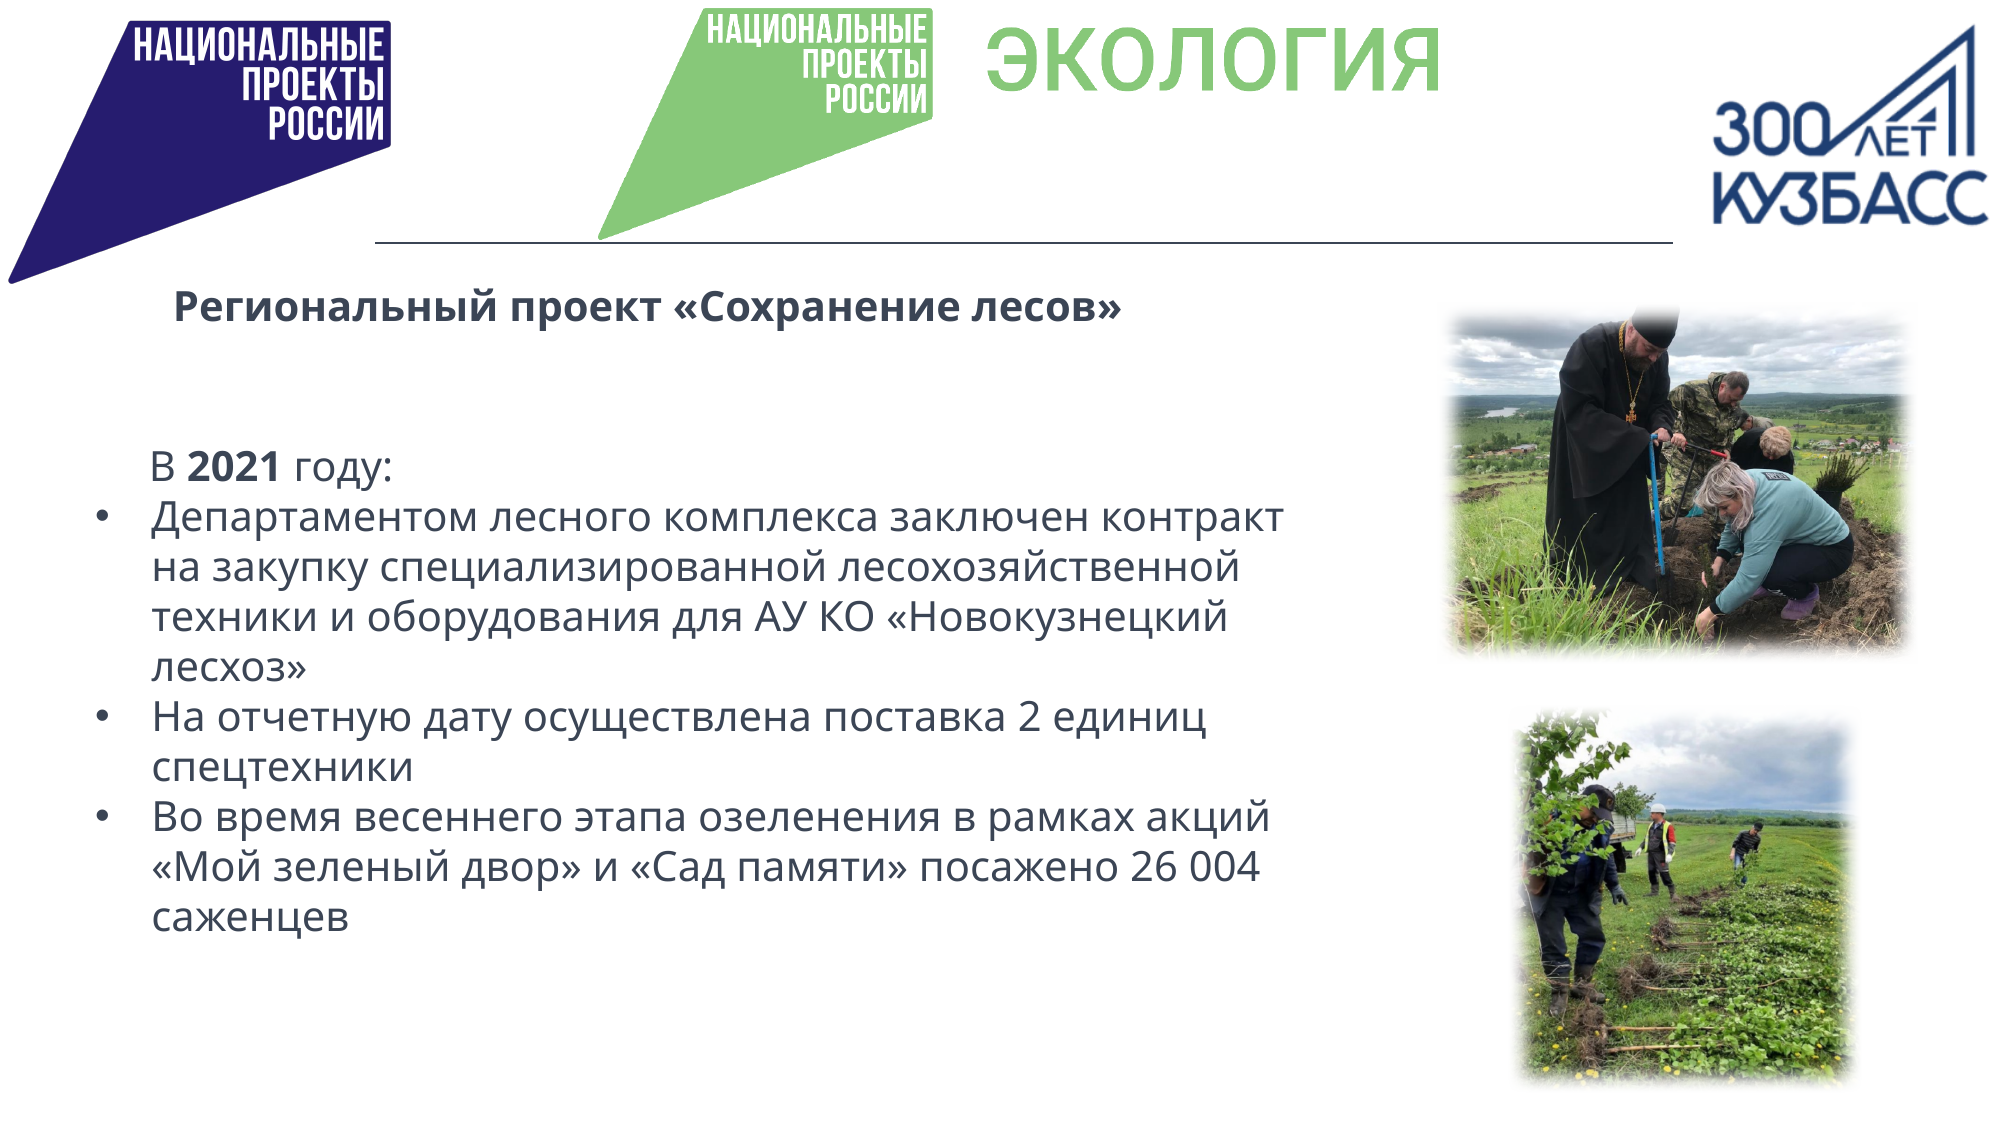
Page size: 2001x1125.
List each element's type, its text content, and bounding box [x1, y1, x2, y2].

picture [1507, 703, 1863, 1095]
picture [0, 18, 403, 286]
text_box Региональный проект «Сохранение лесов» [7, 272, 1993, 338]
picture [1436, 302, 1919, 664]
text_box В 2021 году: Департаментом лесного комплекса заключен контракт на закупку специализированной лесохозяйственной техники и оборудования для АУ КО «Новокузнецкий лесхоз» На отчетную дату осуществлена поставка 2 единиц спецтехники Во время весеннего этапа озеленения в рамках акций «Мой зеленый двор» и «Сад памяти» посажено 26 004 саженцев [80, 432, 1327, 998]
picture [1707, 18, 1992, 230]
picture [596, 6, 1452, 241]
